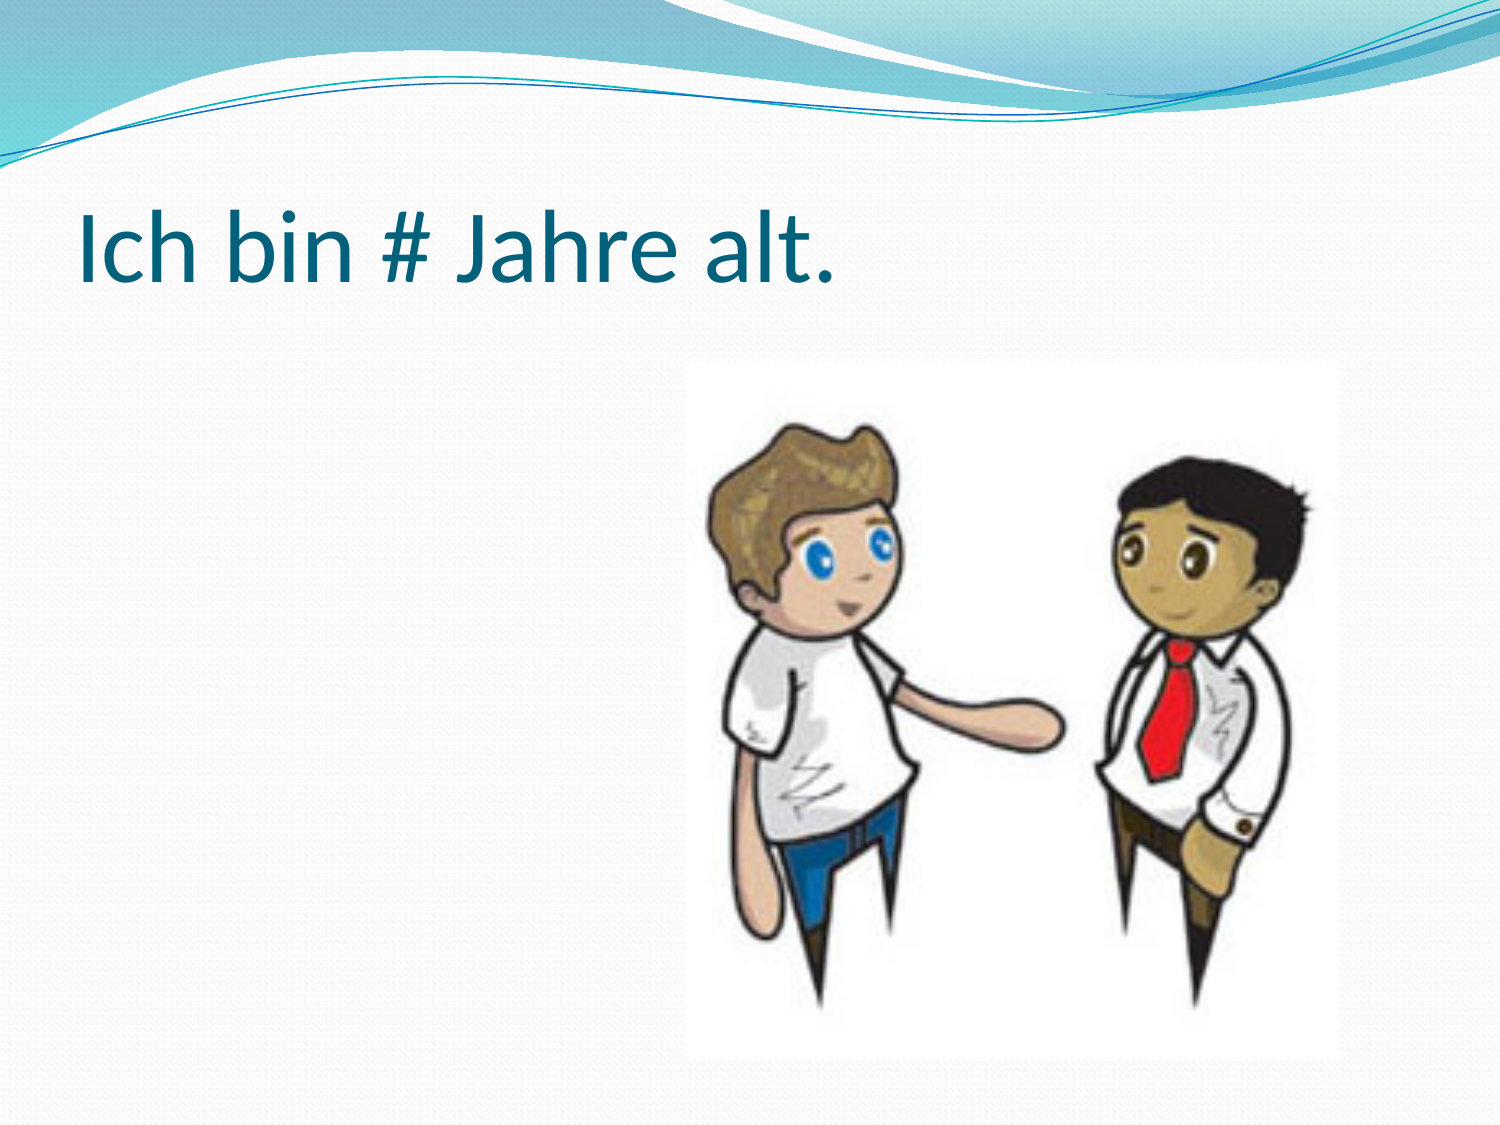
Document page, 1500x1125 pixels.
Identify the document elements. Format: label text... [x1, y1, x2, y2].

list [687, 362, 1338, 1059]
title Ich bin # Jahre alt. [75, 115, 1425, 303]
